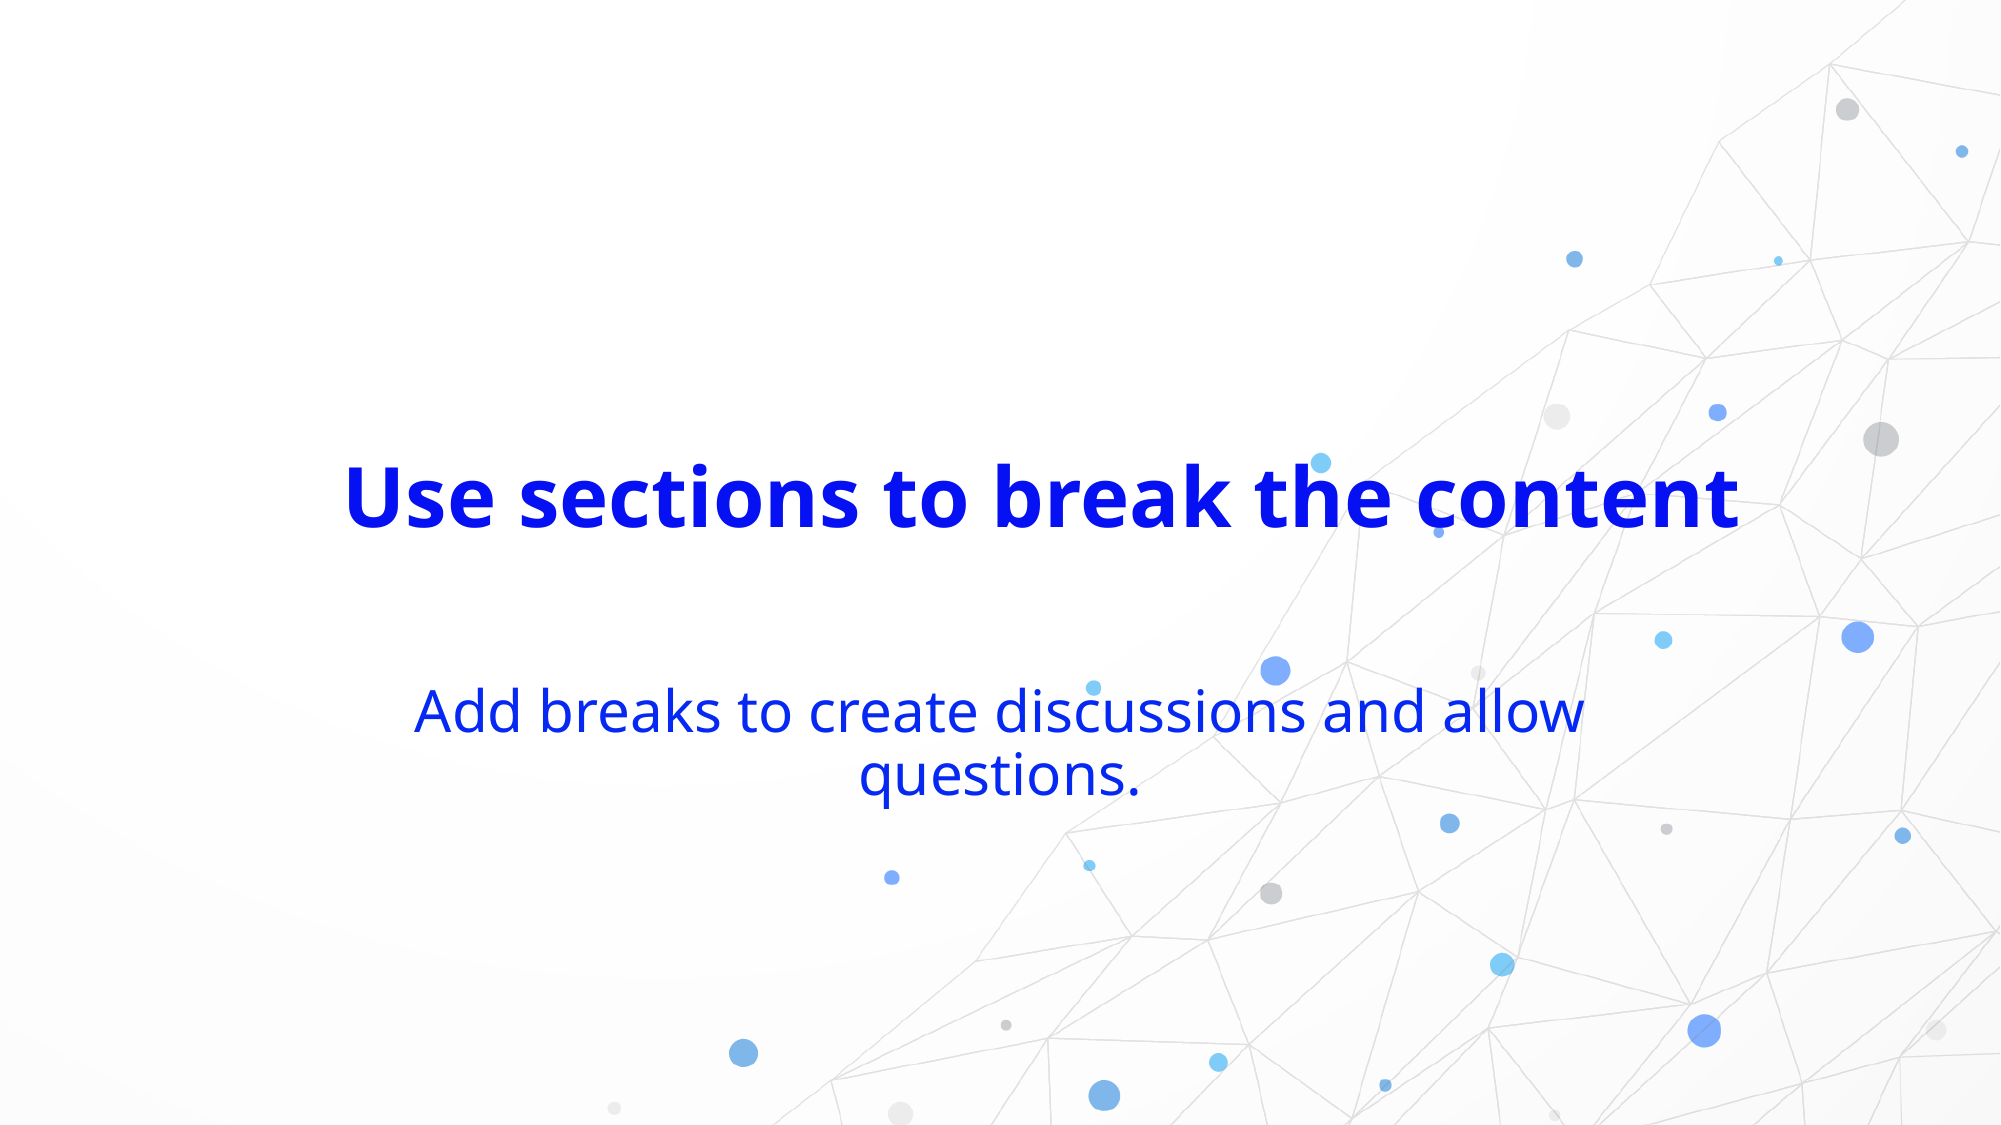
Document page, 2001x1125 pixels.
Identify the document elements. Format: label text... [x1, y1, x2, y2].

list Add breaks to create discussions and allow questions. [317, 674, 1683, 825]
title Use sections to break the content [270, 338, 1814, 663]
